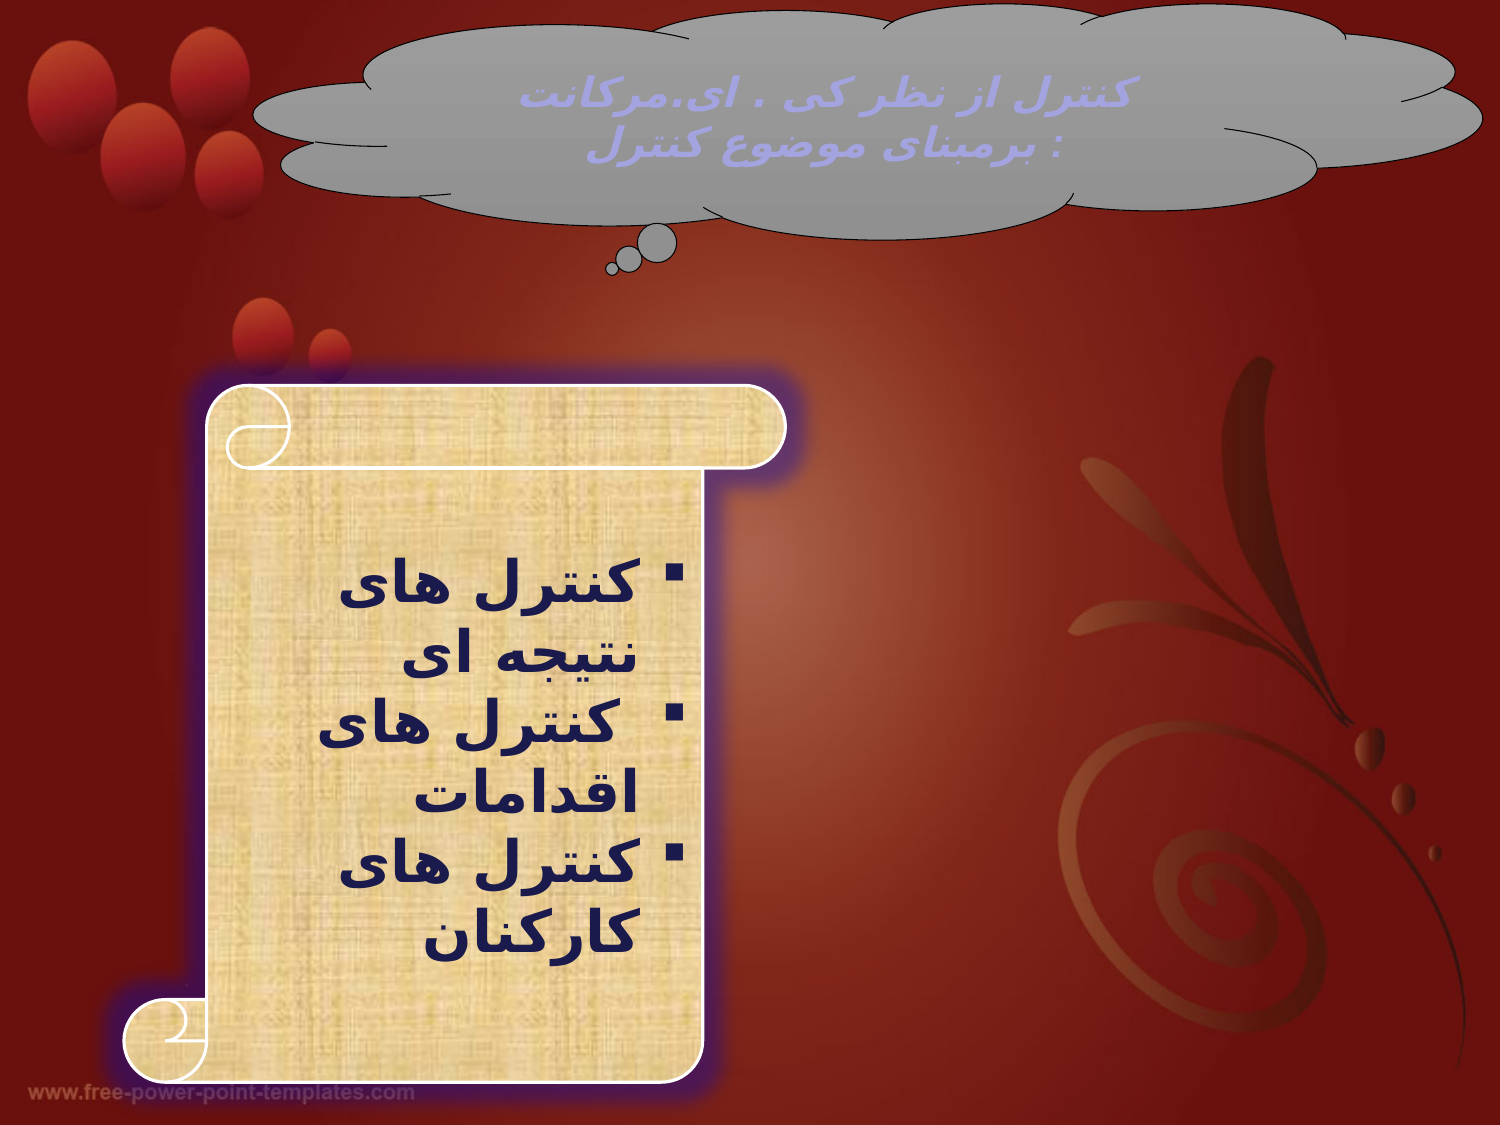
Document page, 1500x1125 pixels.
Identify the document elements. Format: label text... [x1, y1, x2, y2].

text_box کنترل های نتیجه ای کنترل های اقدامات کنترل های کارکنان [122, 383, 787, 1084]
text_box کنترل از نظر کی . ای.مرکانت برمبنای موضوع کنترل : [252, 3, 1484, 276]
picture [0, 0, 1500, 1125]
